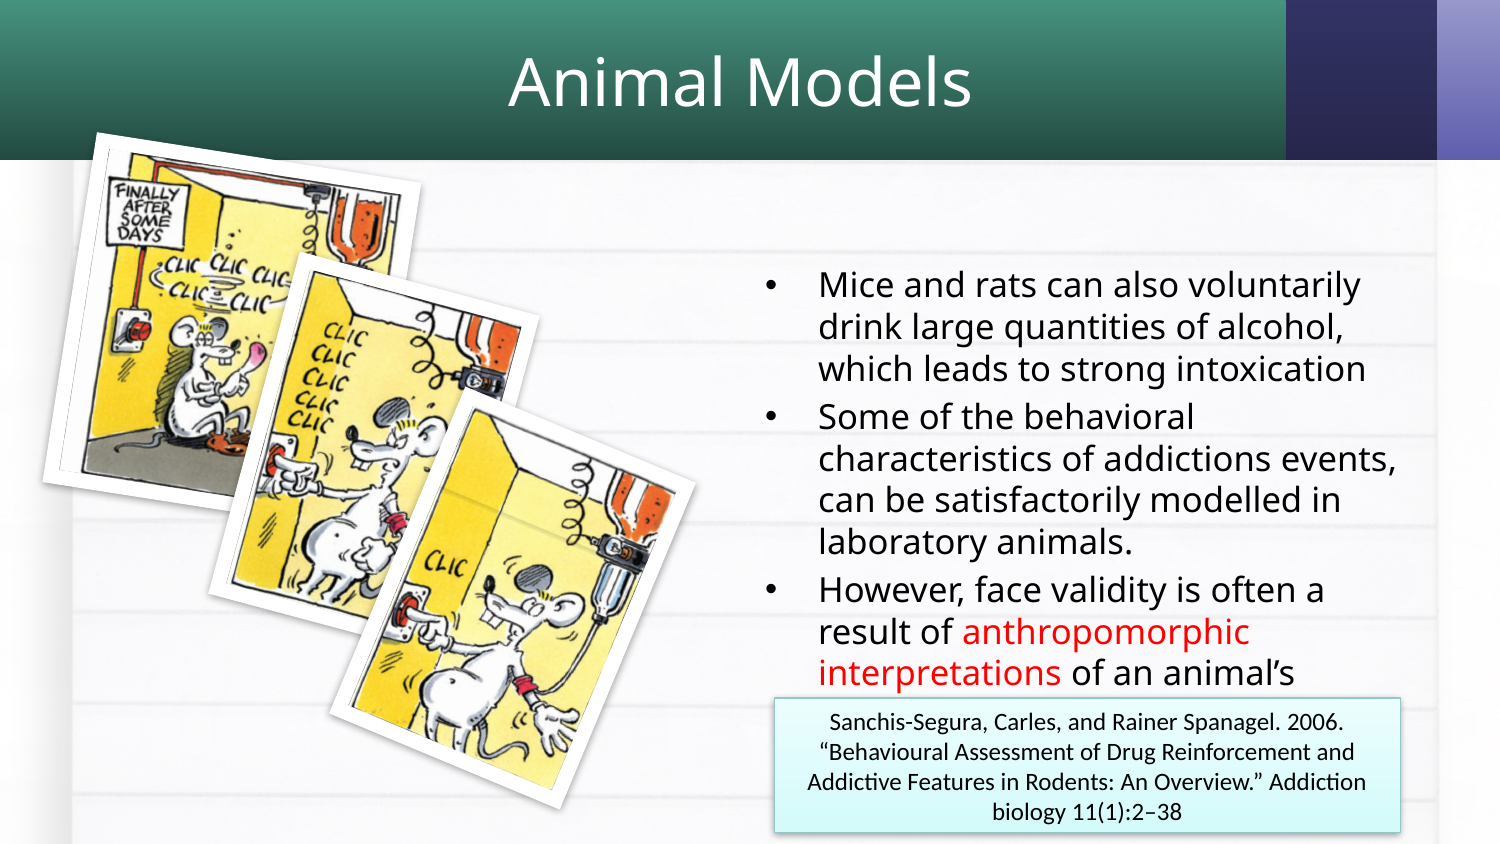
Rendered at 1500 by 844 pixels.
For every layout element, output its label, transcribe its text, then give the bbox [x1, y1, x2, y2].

picture [0, 150, 1500, 844]
text_box Sanchis-Segura, Carles, and Rainer Spanagel. 2006. “Behavioural Assessment of Drug Reinforcement and Addictive Features in Rodents: An Overview.” Addiction biology 11(1):2–38 [774, 697, 1401, 833]
text_box Mice and rats can also voluntarily drink large quantities of alcohol, which leads to strong intoxication Some of the behavioral characteristics of addictions events, can be satisfactorily modelled in laboratory animals. However, face validity is often a result of anthropomorphic interpretations of an animal’s behavior. [749, 255, 1425, 744]
title Animal Models [75, 9, 1425, 150]
